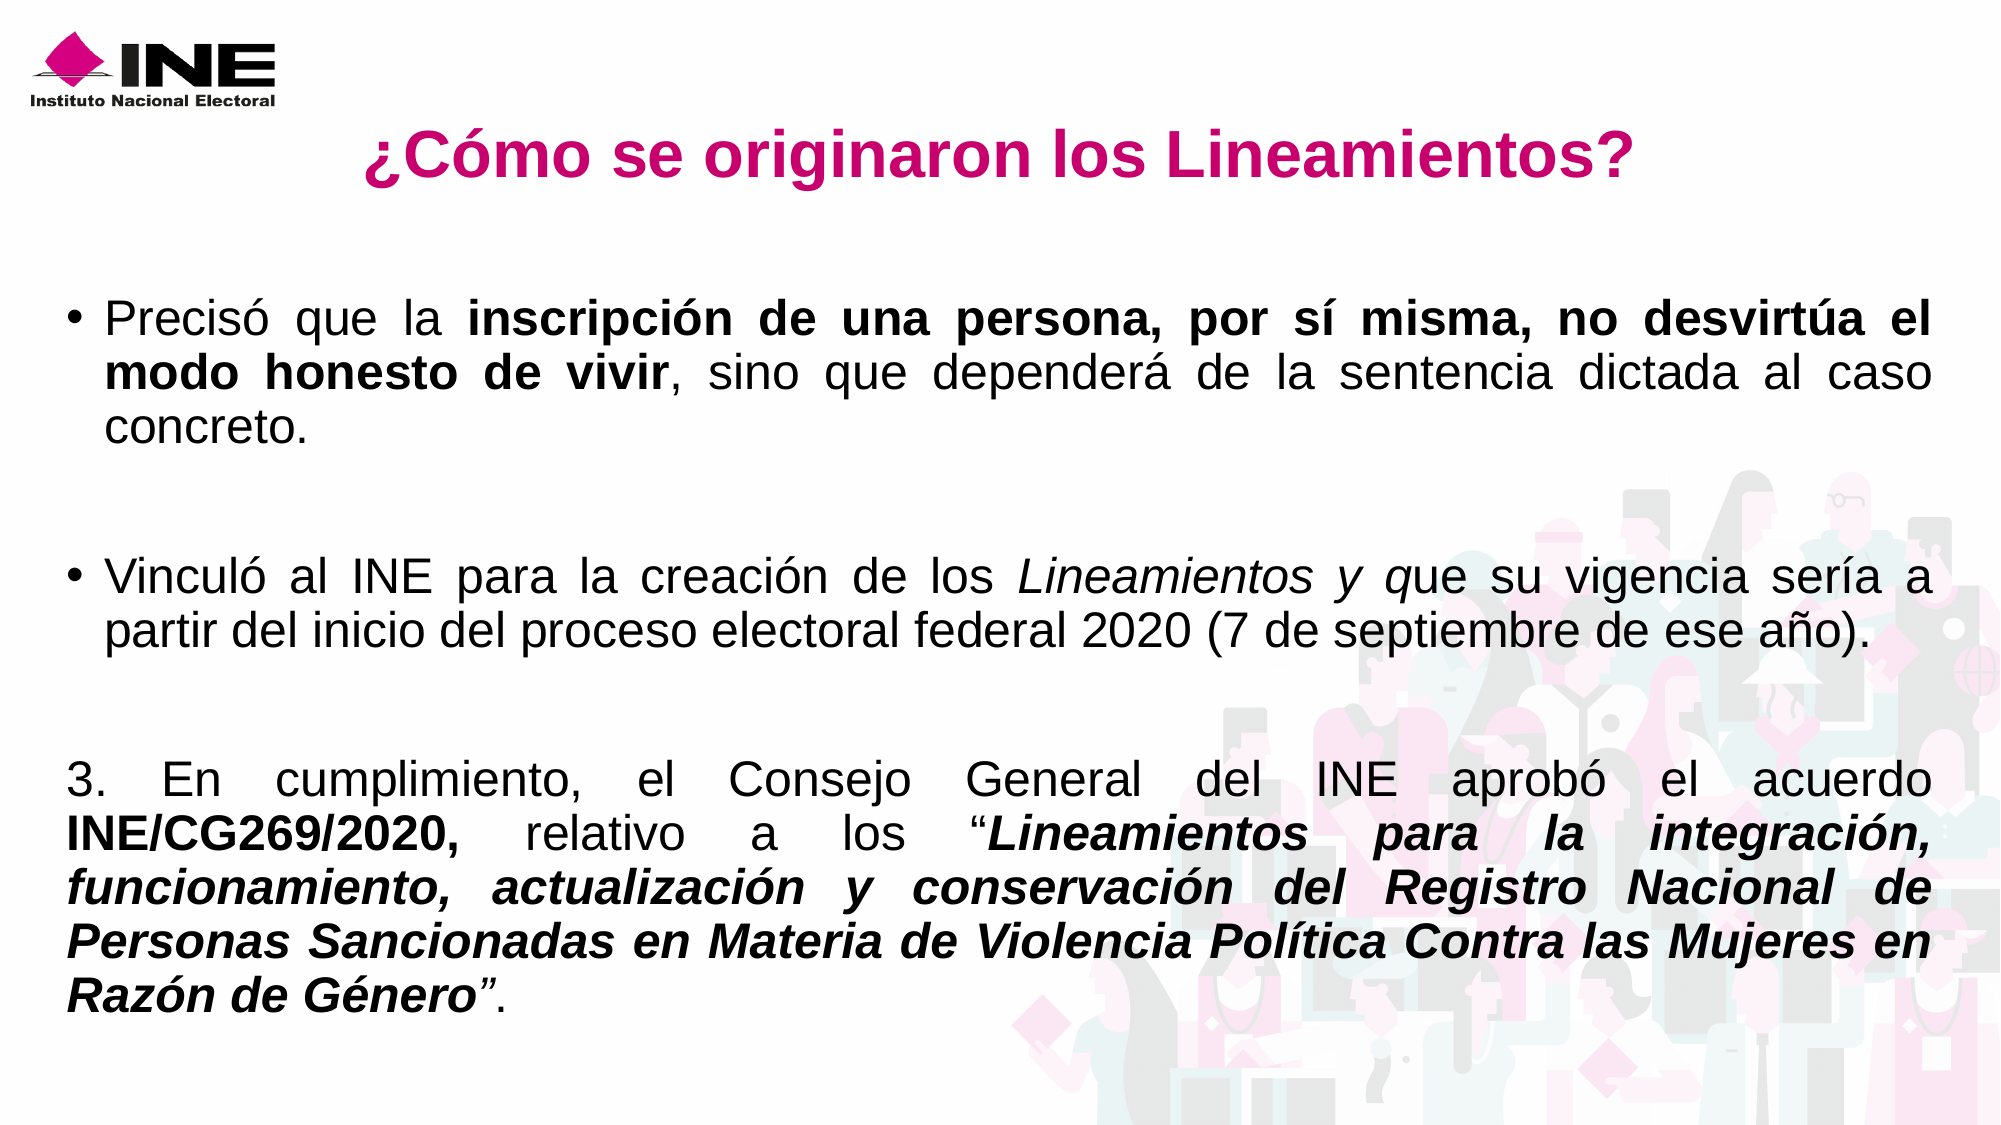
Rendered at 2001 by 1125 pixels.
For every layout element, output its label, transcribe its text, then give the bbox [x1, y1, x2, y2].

picture [28, 27, 277, 115]
title ¿Cómo se originaron los Lineamientos? [169, 69, 1831, 243]
list Precisó que la inscripción de una persona, por sí misma, no desvirtúa el modo honesto de vivir, sino que dependerá de la sentencia dictada al caso concreto. Vinculó al INE para la creación de los Lineamientos y que su vigencia sería a partir del inicio del proceso electoral federal 2020 (7 de septiembre de ese año). 3. En cumplimiento, el Consejo General del INE aprobó el acuerdo INE/CG269/2020, relativo a los “Lineamientos para la integración, funcionamiento, actualización y conservación del Registro Nacional de Personas Sancionadas en Materia de Violencia Política Contra las Mujeres en Razón de Género”. [51, 284, 1949, 1105]
